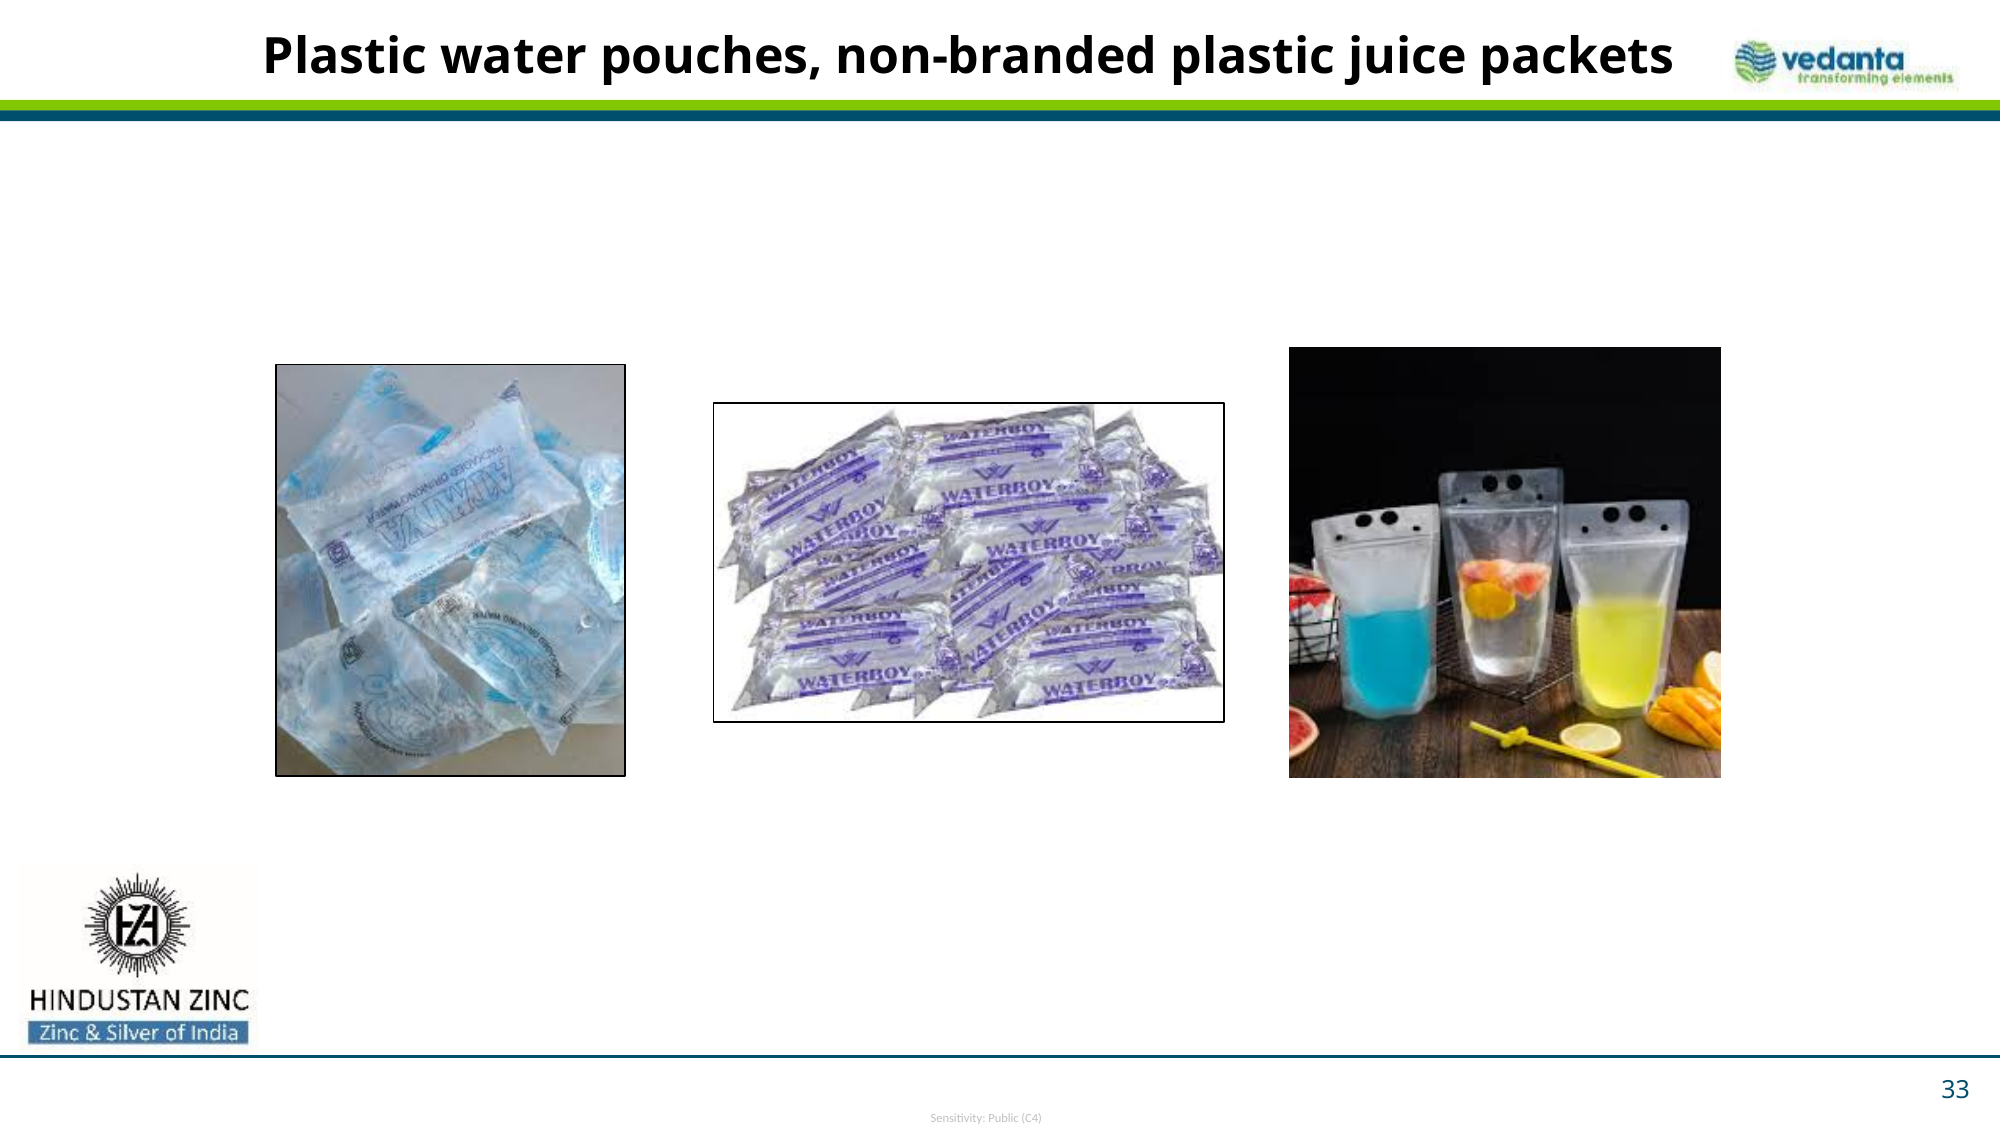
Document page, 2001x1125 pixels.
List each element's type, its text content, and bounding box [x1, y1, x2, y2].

text_box Plastic water pouches, non-branded plastic juice packets [246, 16, 1691, 193]
picture [1709, 15, 1979, 94]
picture [714, 403, 1224, 722]
picture [1289, 346, 1721, 778]
picture [276, 365, 625, 776]
picture [19, 864, 258, 1054]
